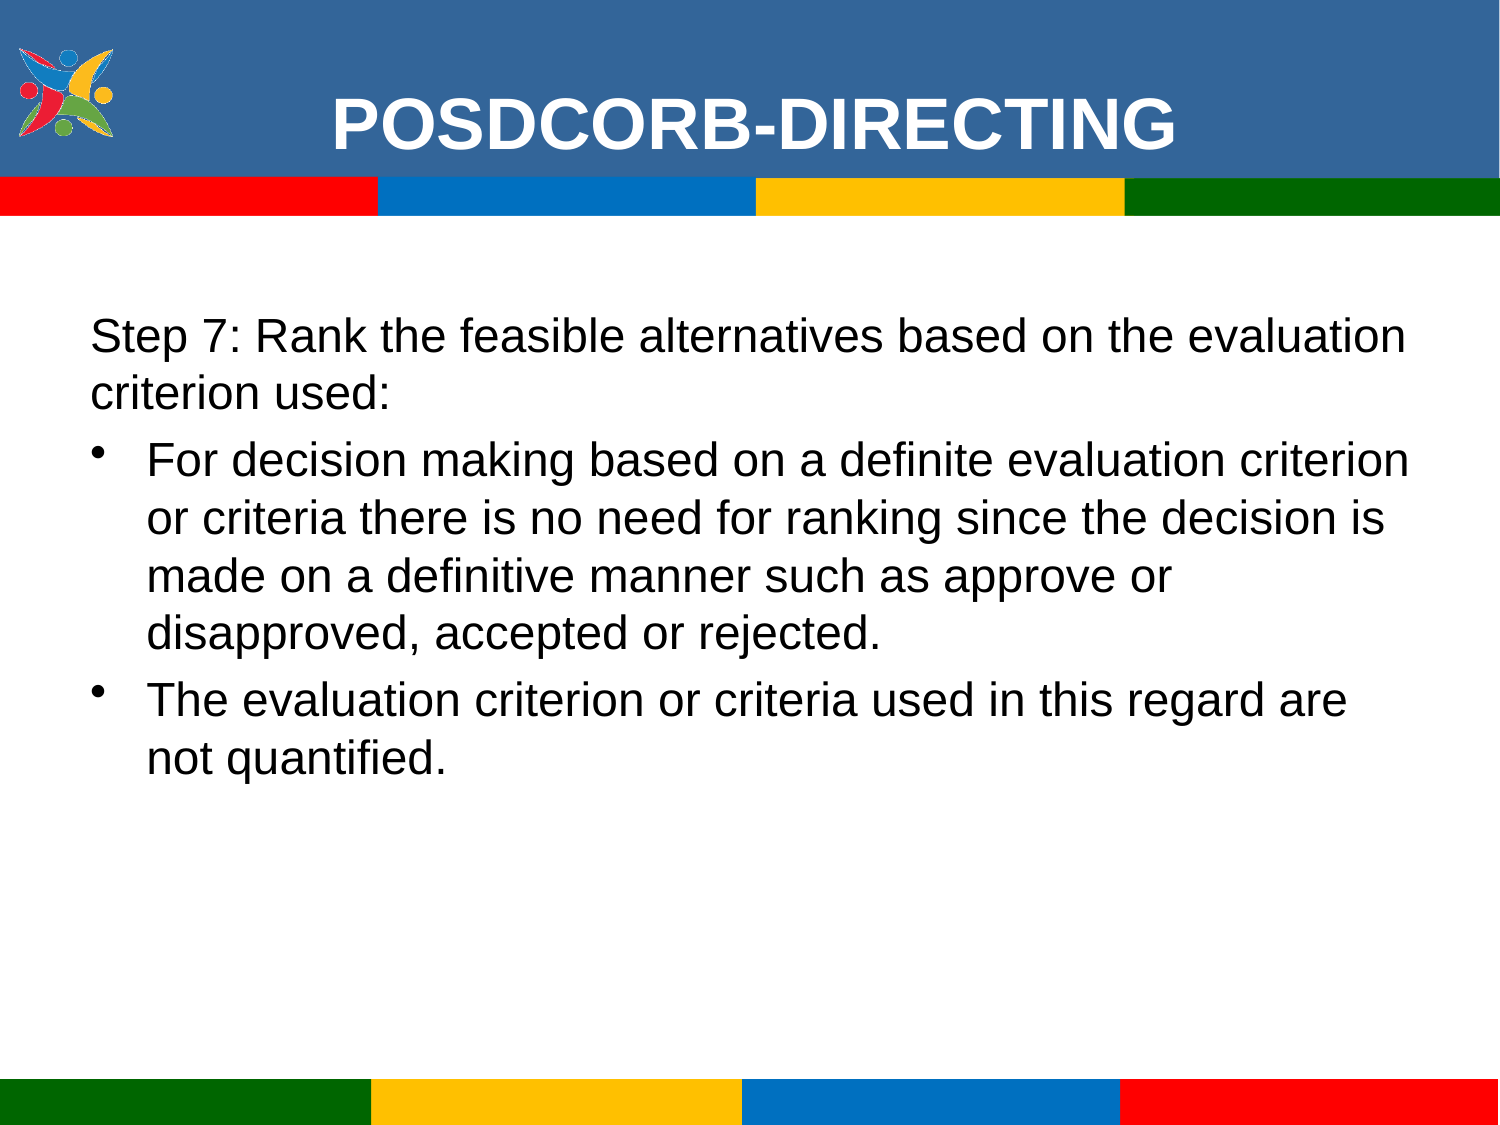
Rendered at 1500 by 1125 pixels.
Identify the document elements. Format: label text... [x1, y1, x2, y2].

picture [19, 47, 118, 137]
text_box POSDCORB-DIRECTING [316, 69, 1195, 172]
list Step 7: Rank the feasible alternatives based on the evaluation criterion used: For decision making based on a definite evaluation criterion or criteria there is no need for ranking since the decision is made on a definitive manner such as approve or disapproved, accepted or rejected. The evaluation criterion or criteria used in this regard are not quantified. [74, 296, 1436, 1000]
